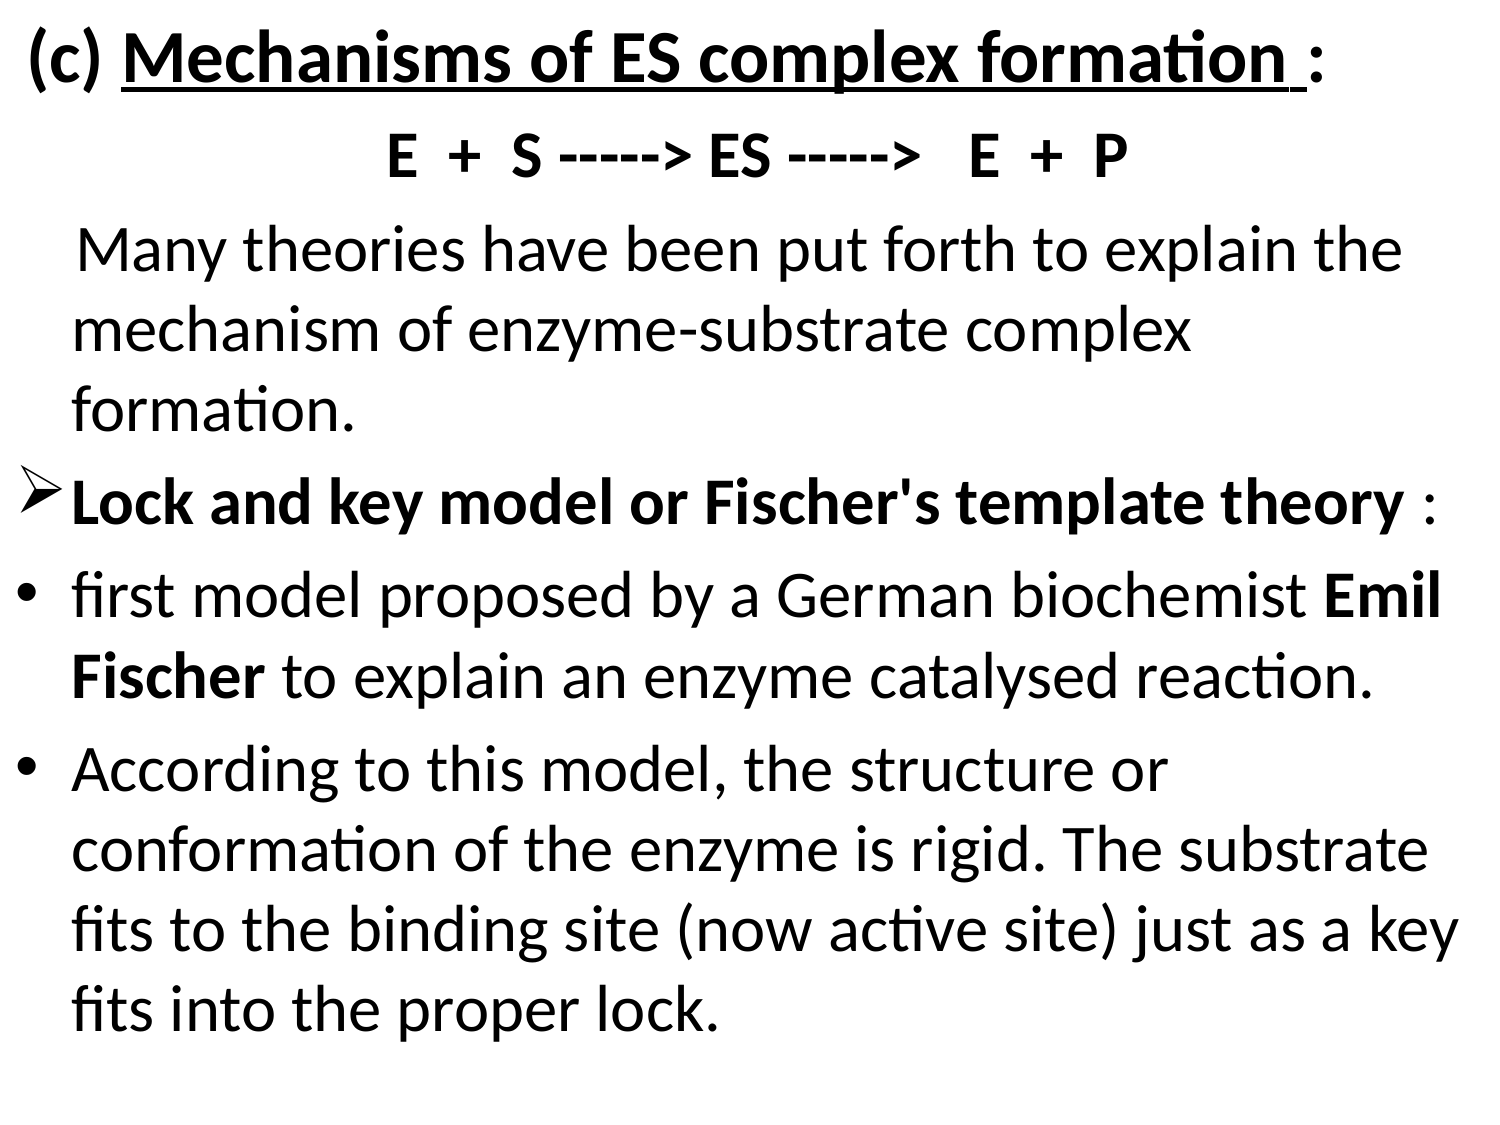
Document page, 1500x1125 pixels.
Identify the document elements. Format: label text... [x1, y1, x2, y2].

list (c) Mechanisms of ES complex formation : E + S -----> ES -----> E + P Many theories have been put forth to explain the mechanism of enzyme-substrate complex formation. Lock and key model or Fischer's template theory : first model proposed by a German biochemist Emil Fischer to explain an enzyme catalysed reaction. According to this model, the structure or conformation of the enzyme is rigid. The substrate fits to the binding site (now active site) just as a key fits into the proper lock. [0, 0, 1500, 1125]
